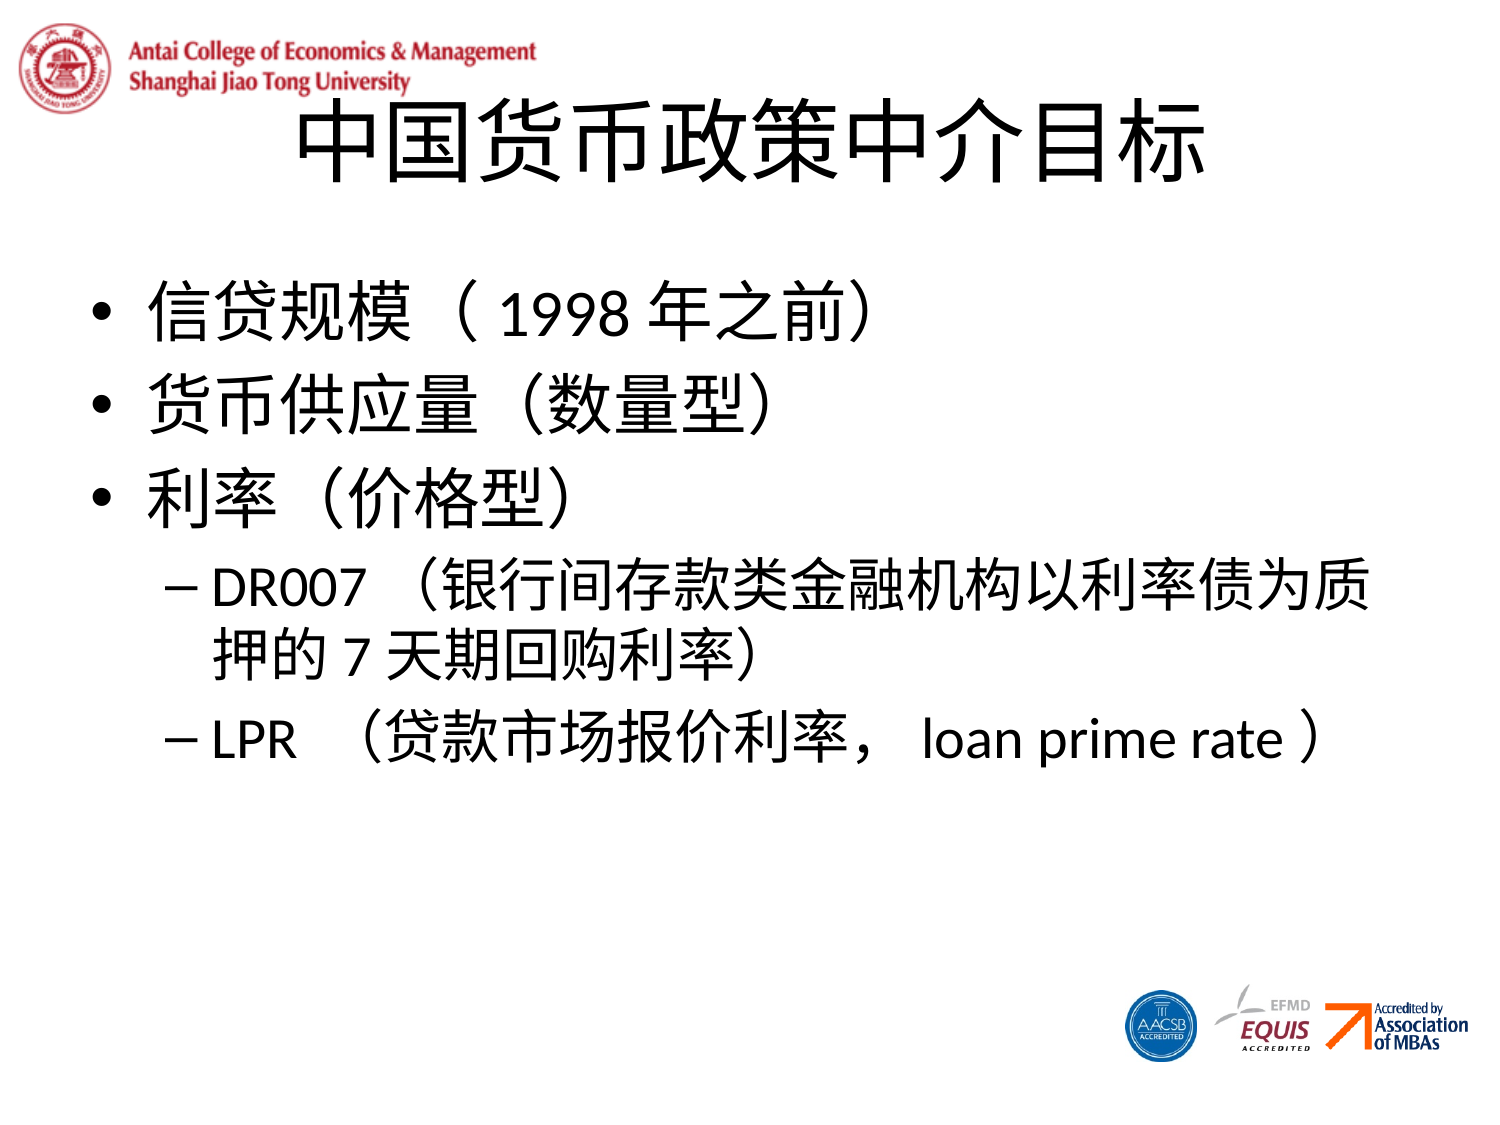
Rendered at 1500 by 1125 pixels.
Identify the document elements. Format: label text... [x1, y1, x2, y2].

picture [1125, 1005, 1197, 1062]
title 中国货币政策中介目标 [75, 45, 1425, 233]
picture [1214, 1005, 1310, 1051]
picture [2, 19, 548, 119]
list 信贷规模（1998年之前） 货币供应量（数量型） 利率（价格型） DR007（银行间存款类金融机构以利率债为质押的7天期回购利率） LPR （贷款市场报价利率，loan prime rate） [75, 262, 1425, 1005]
picture [1325, 1002, 1468, 1050]
